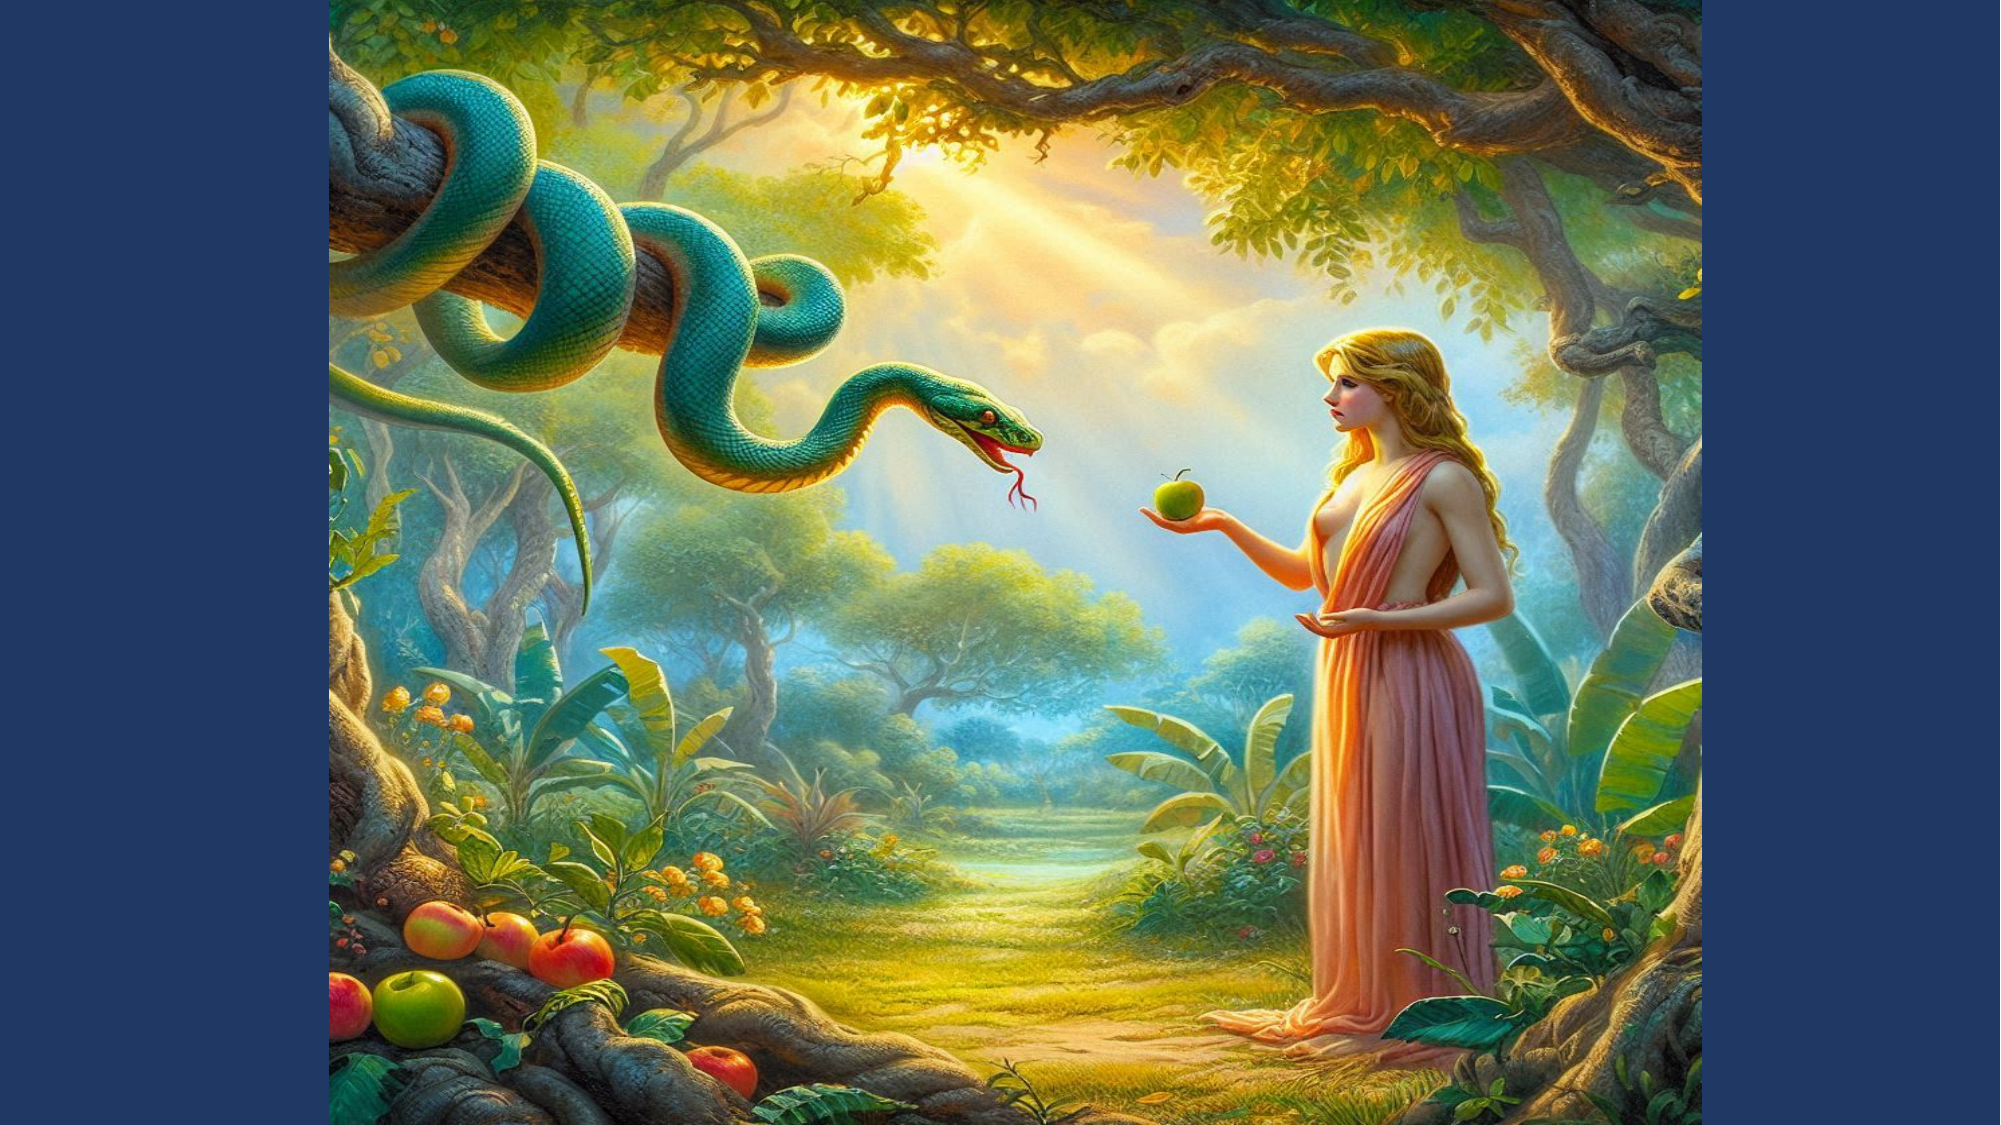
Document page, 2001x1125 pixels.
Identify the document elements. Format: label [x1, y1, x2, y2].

picture [328, 0, 1702, 1125]
